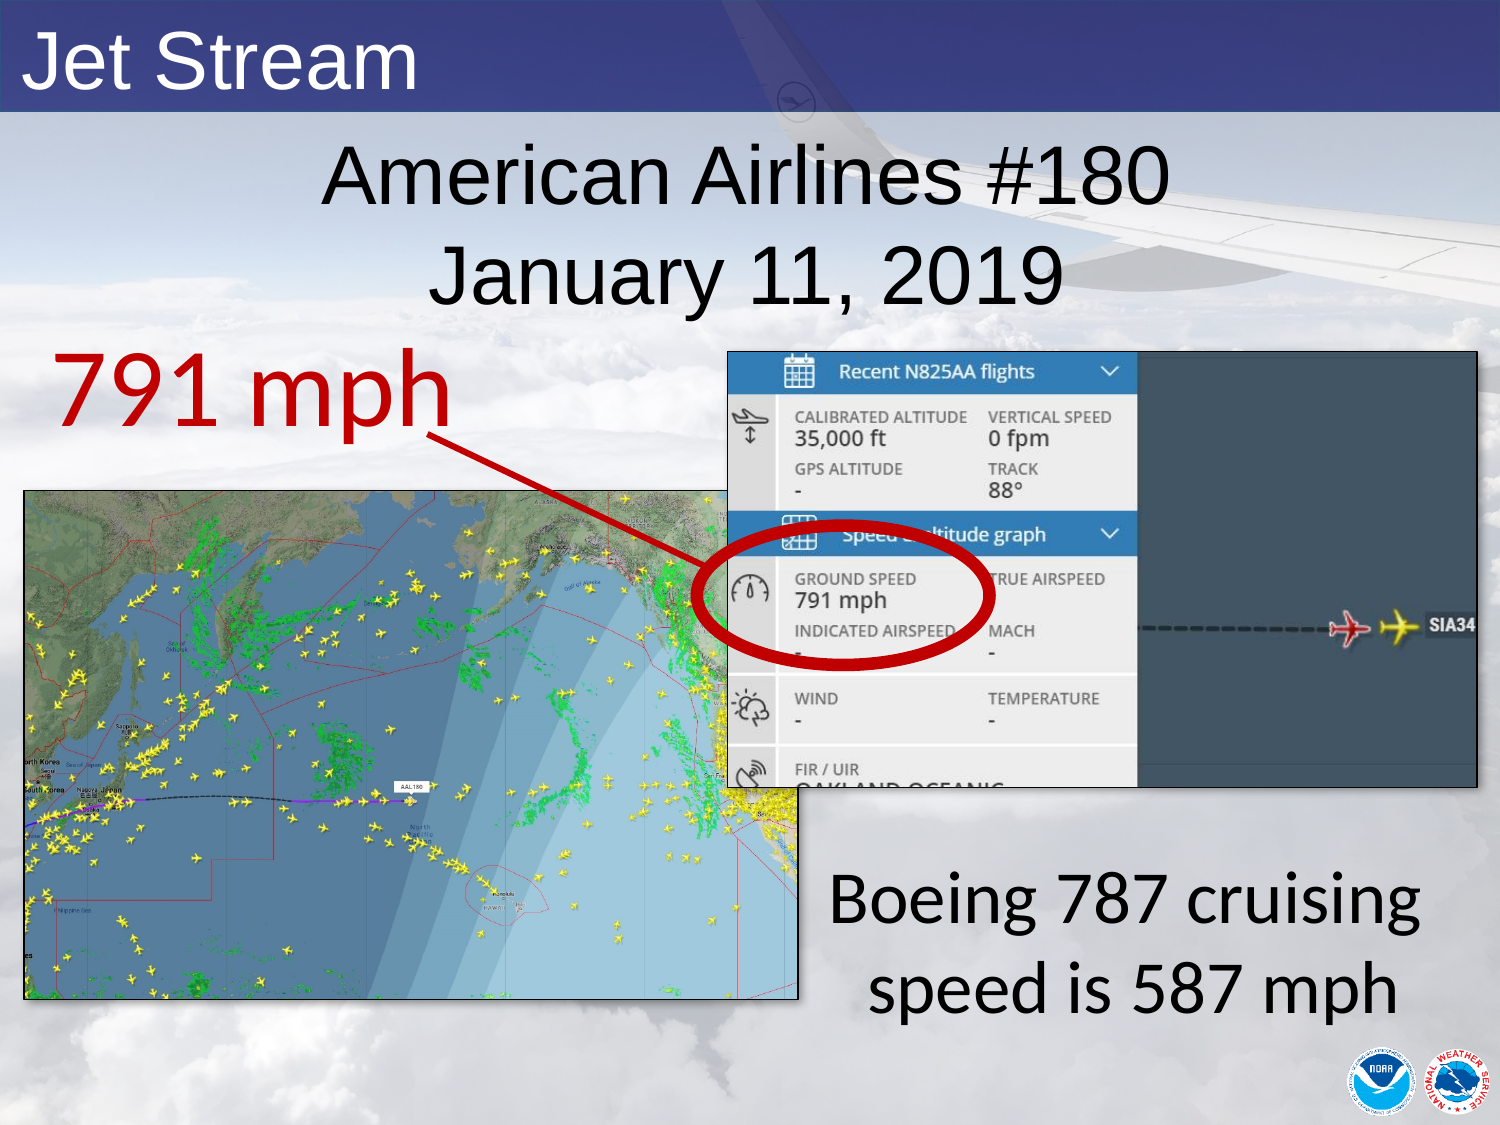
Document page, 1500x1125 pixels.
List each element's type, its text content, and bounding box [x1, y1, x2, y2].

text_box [427, 433, 713, 570]
text_box American Airlines #180 January 11, 2019 [6, 113, 1489, 329]
picture [24, 352, 1477, 999]
picture [1425, 1050, 1489, 1112]
text_box Boeing 787 cruising speed is 587 mph [747, 841, 1500, 1036]
picture [1347, 1047, 1416, 1116]
text_box 791 mph [35, 306, 509, 457]
text_box Jet Stream [6, 26, 1158, 113]
